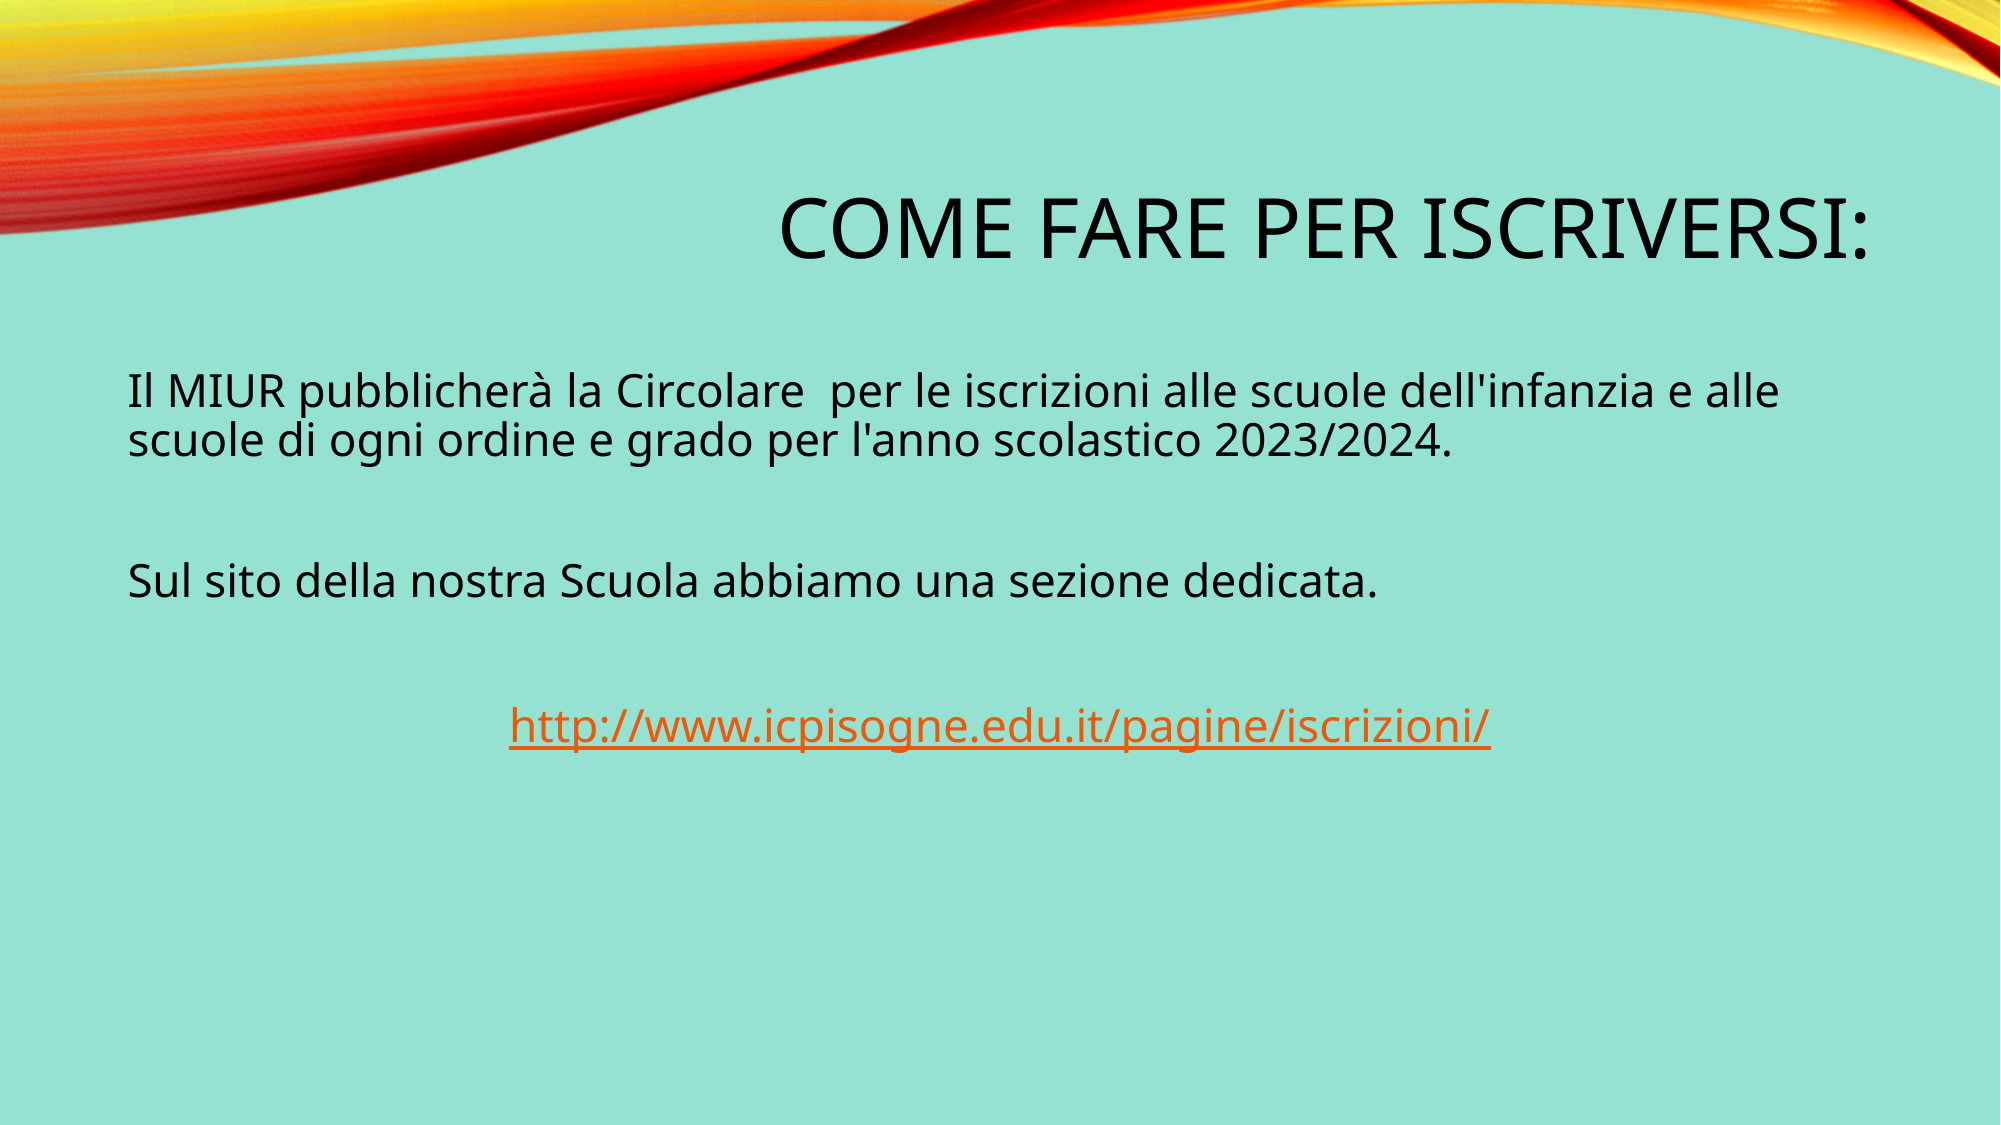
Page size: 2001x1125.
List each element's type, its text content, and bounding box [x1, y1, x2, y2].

picture [0, 0, 2000, 237]
title COME FARE PER ISCRIVERSI: [474, 125, 1888, 338]
list Il MIUR pubblicherà la Circolare per le iscrizioni alle scuole dell'infanzia e alle scuole di ogni ordine e grado per l'anno scolastico 2023/2024. Sul sito della nostra Scuola abbiamo una sezione dedicata. http://www.icpisogne.edu.it/pagine/iscrizioni/ [112, 360, 1888, 1021]
